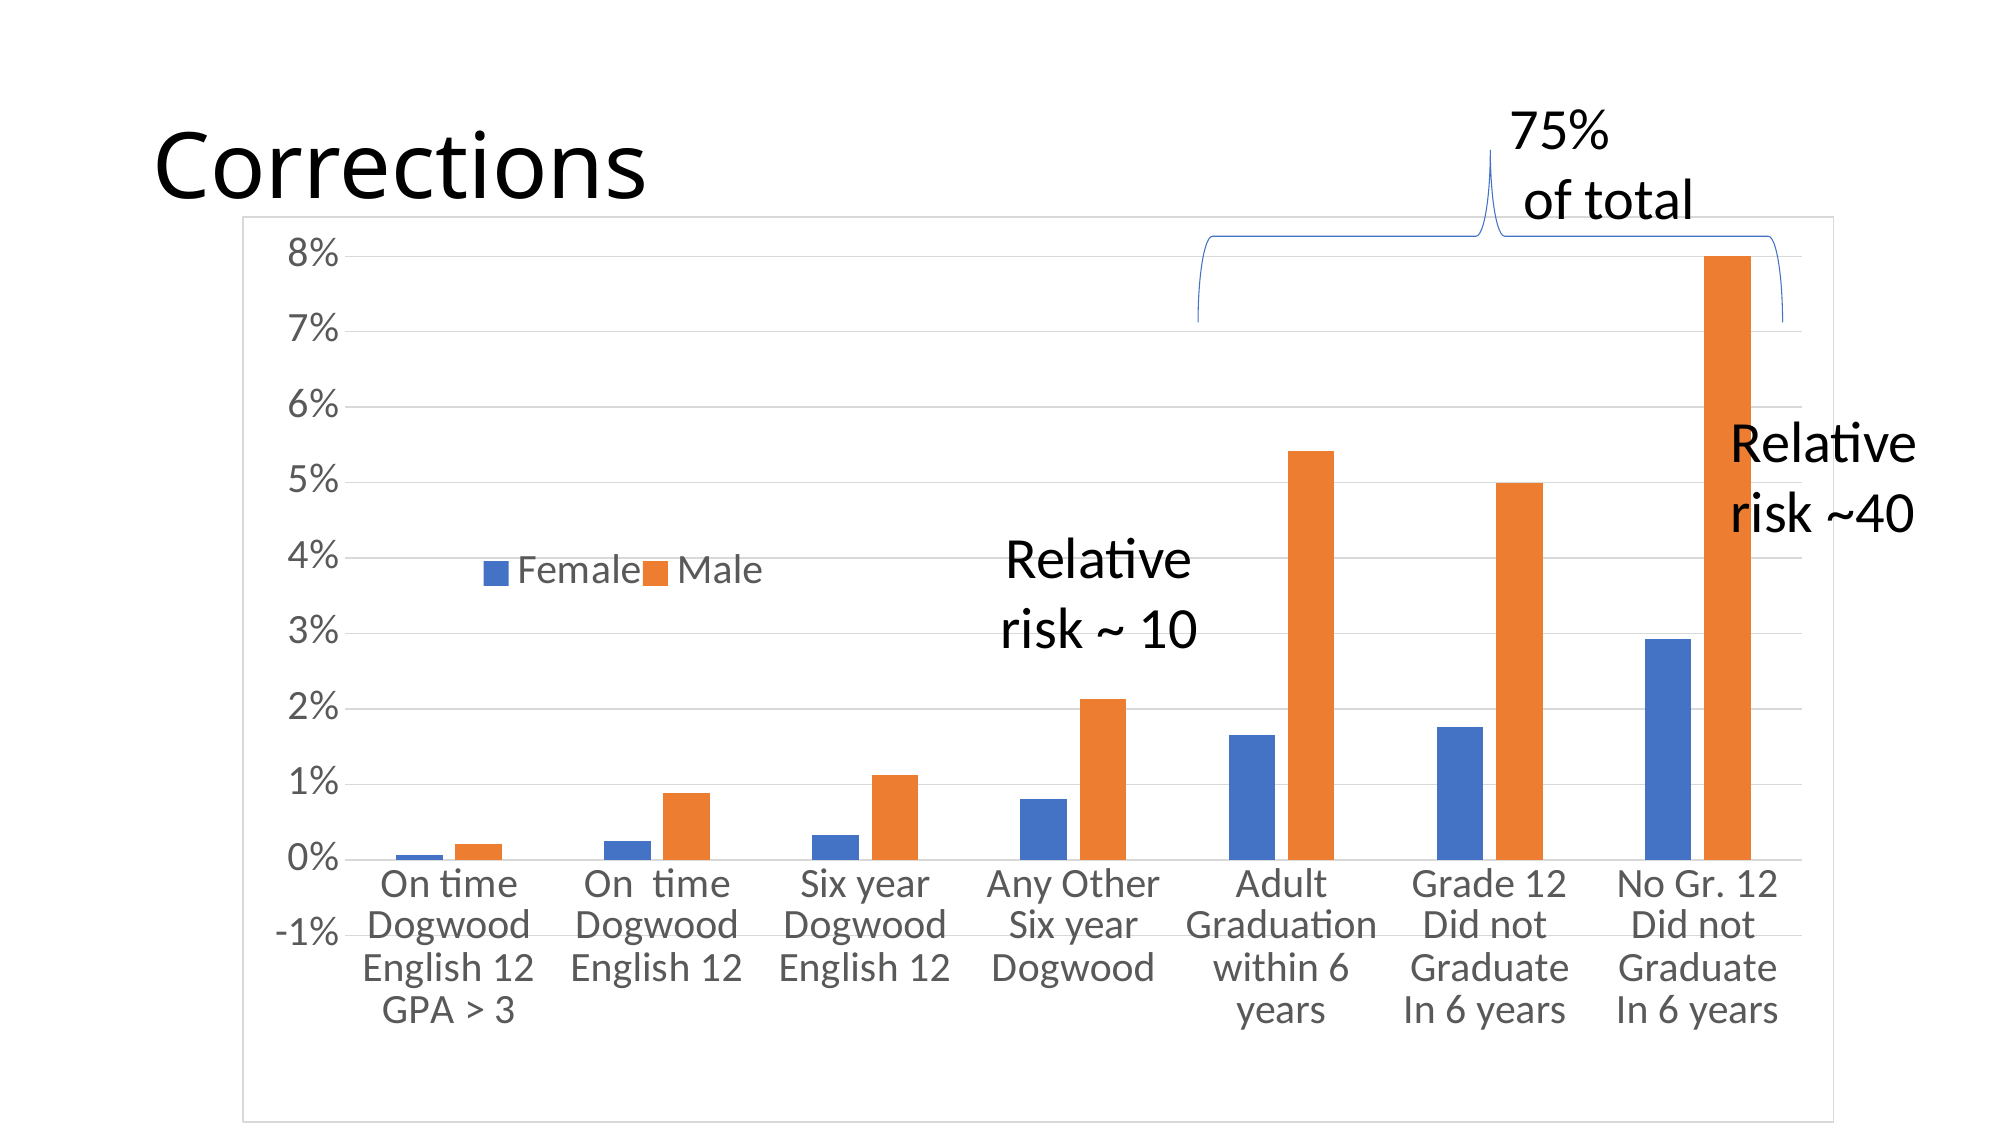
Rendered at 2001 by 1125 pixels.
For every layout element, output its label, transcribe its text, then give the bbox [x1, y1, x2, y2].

title Corrections [137, 59, 1863, 278]
text_box 75% of total [1495, 83, 1758, 216]
text_box Relative risk ~40 [1835, 396, 1959, 552]
chart [242, 216, 1835, 1123]
text_box [1484, 149, 1495, 216]
